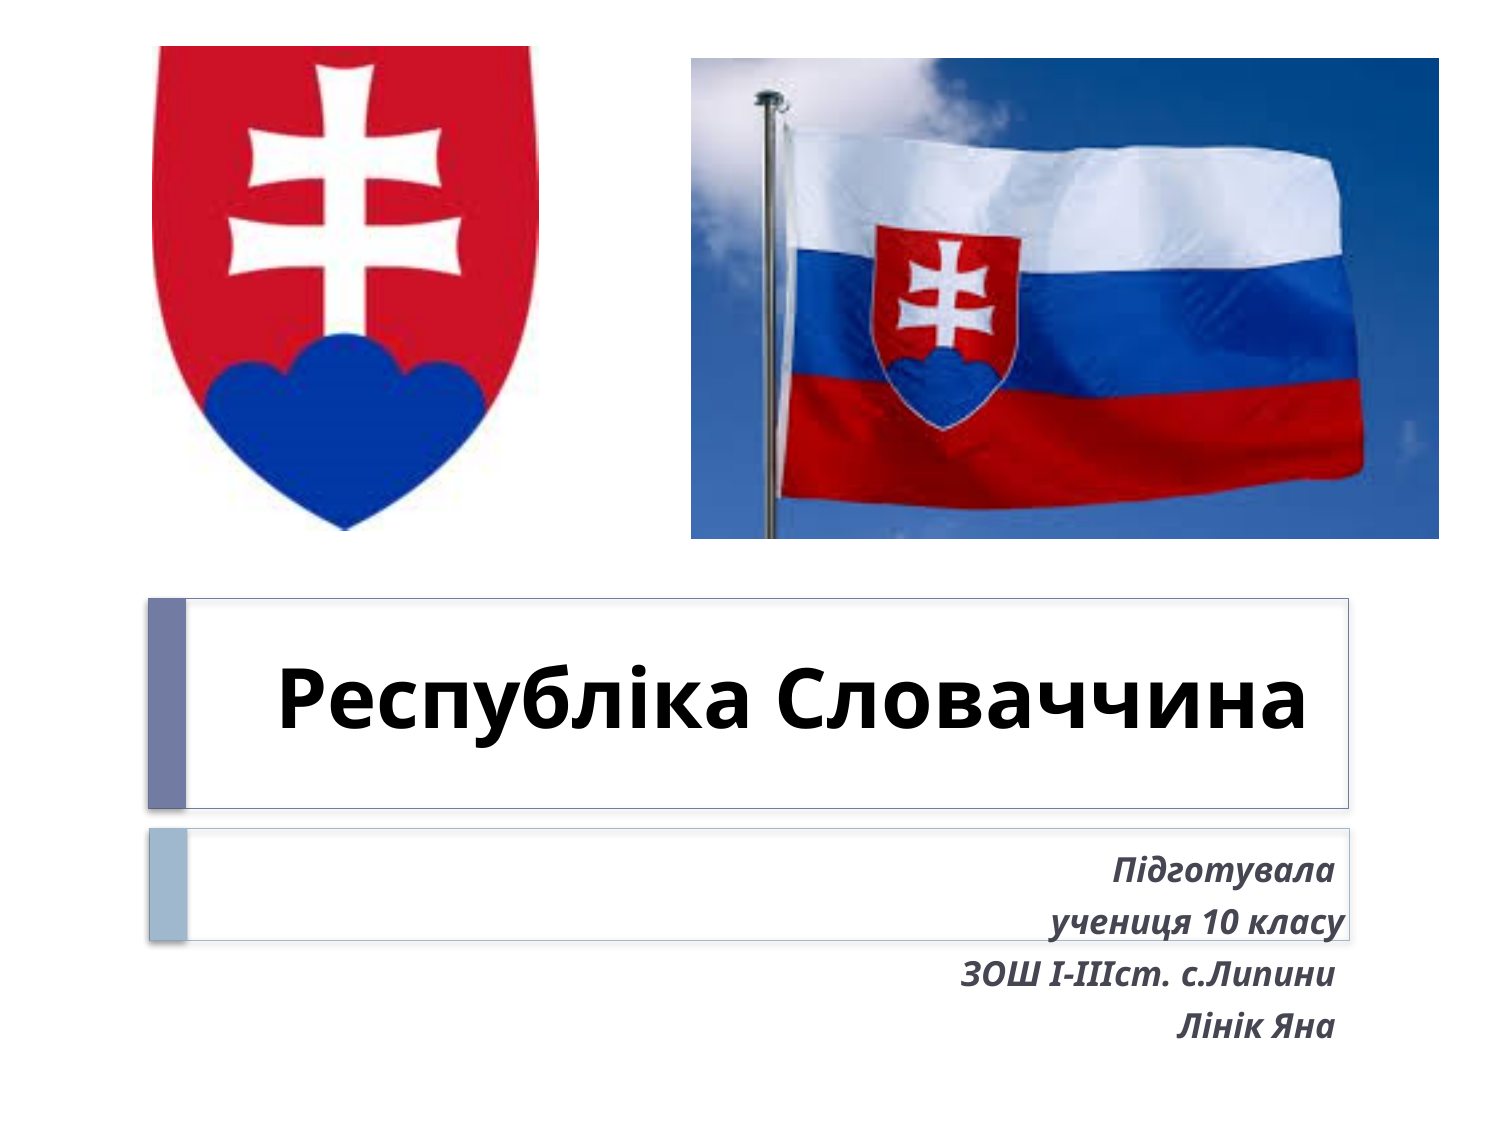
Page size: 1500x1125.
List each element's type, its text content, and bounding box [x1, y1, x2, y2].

picture [152, 46, 540, 531]
subtitle Підготувала учениця 10 класу ЗОШ І-ІІІст. с.Липини Лінік Яна [200, 840, 1360, 1055]
title Республіка Словаччина [200, 637, 1325, 800]
picture [691, 58, 1439, 540]
